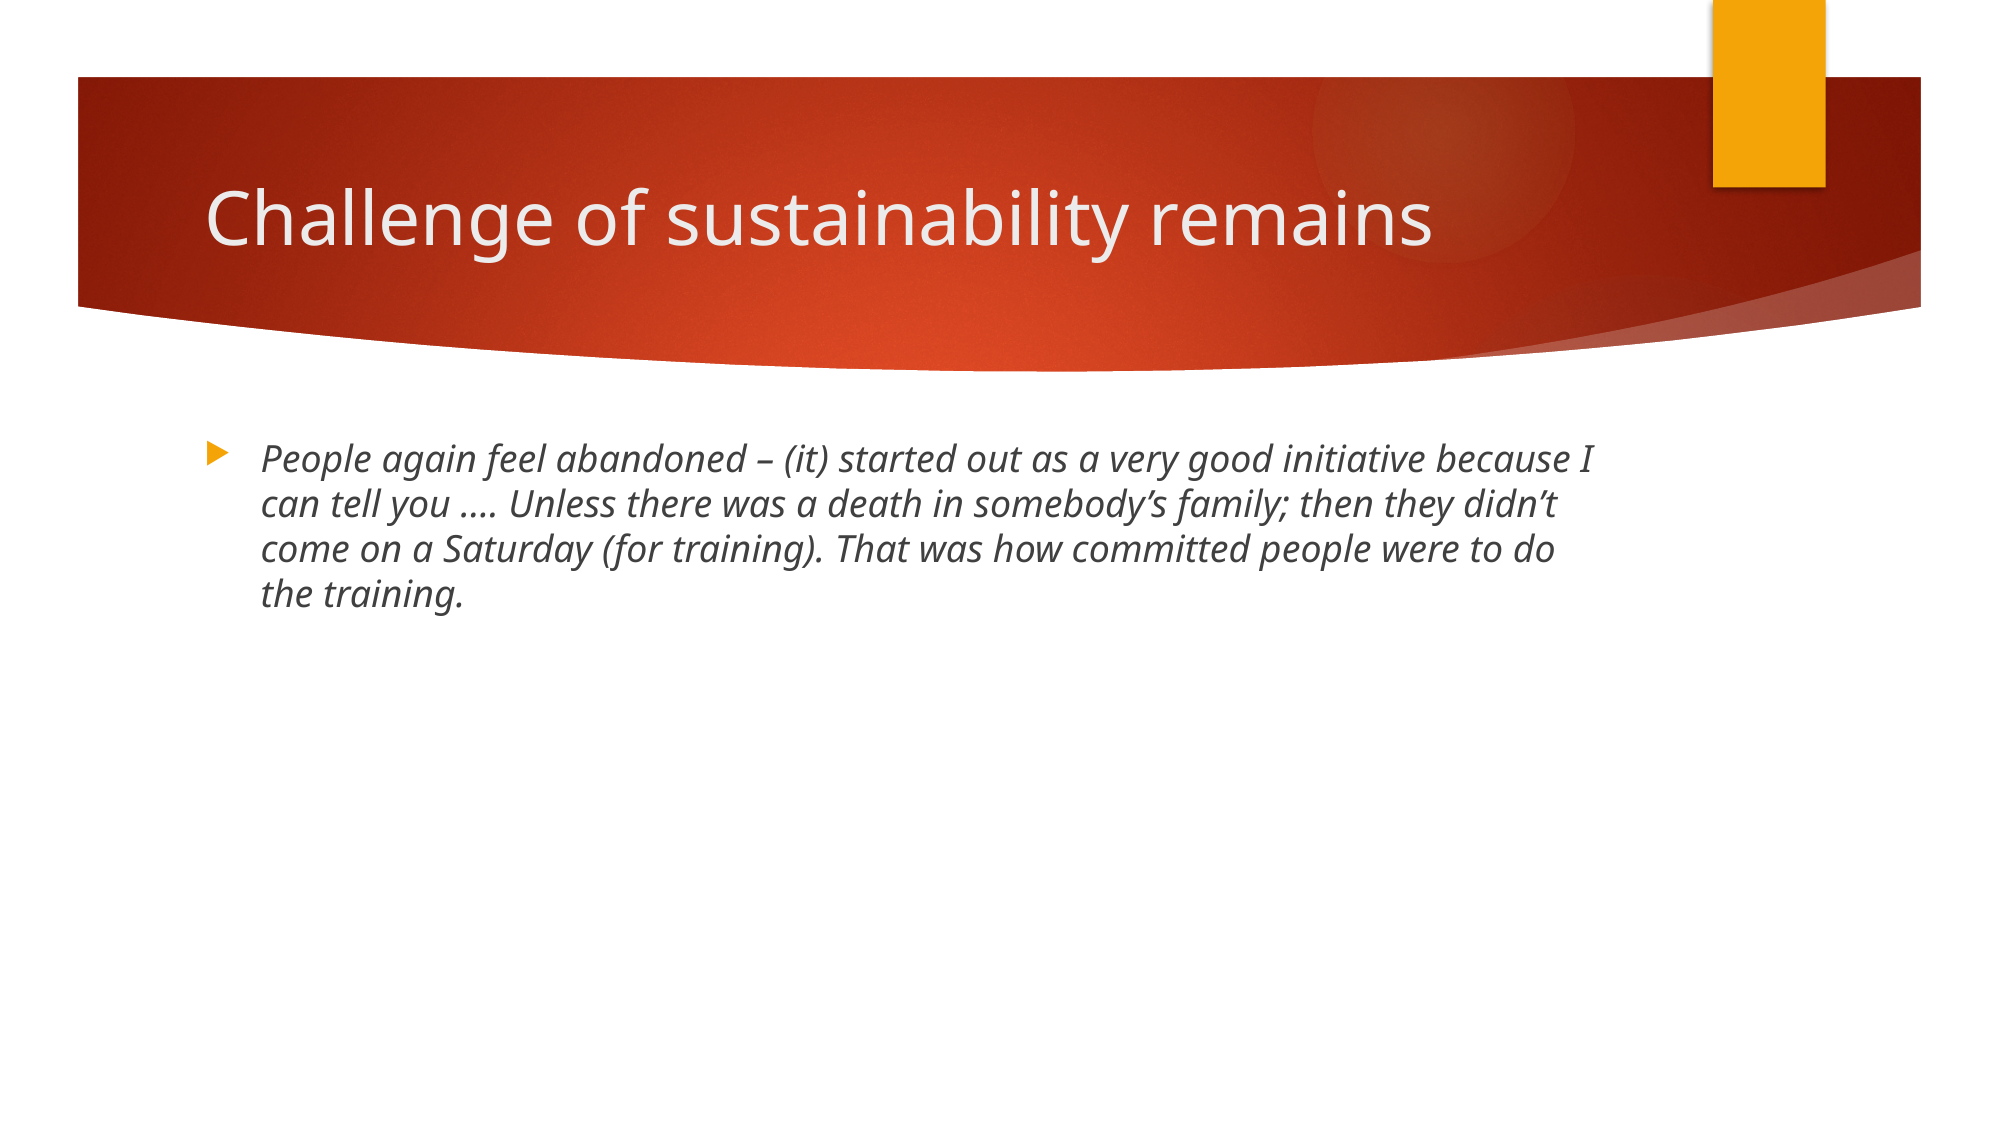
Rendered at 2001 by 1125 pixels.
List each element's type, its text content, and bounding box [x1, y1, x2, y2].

title Challenge of sustainability remains [189, 155, 1627, 275]
list People again feel abandoned – (it) started out as a very good initiative because I can tell you …. Unless there was a death in somebody’s family; then they didn’t come on a Saturday (for training). That was how committed people were to do the training. [189, 427, 1627, 988]
